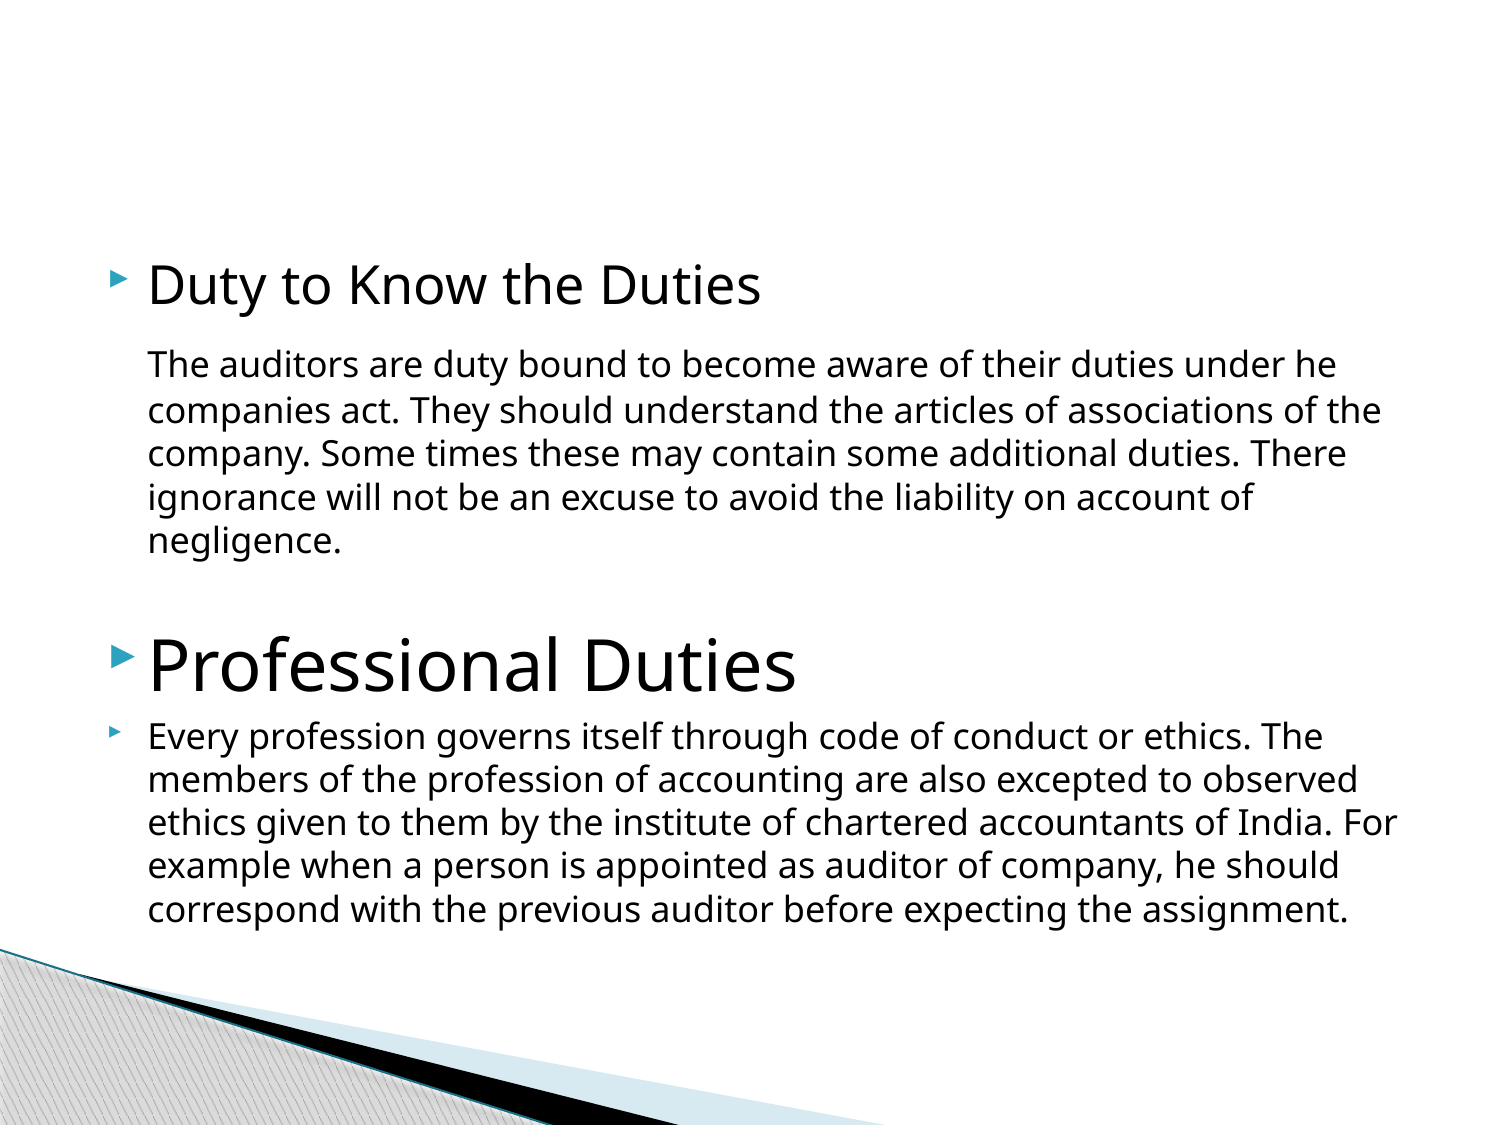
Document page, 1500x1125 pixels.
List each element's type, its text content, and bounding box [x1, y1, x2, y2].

list Duty to Know the Duties The auditors are duty bound to become aware of their duties under he companies act. They should understand the articles of associations of the company. Some times these may contain some additional duties. There ignorance will not be an excuse to avoid the liability on account of negligence. Professional Duties Every profession governs itself through code of conduct or ethics. The members of the profession of accounting are also excepted to observed ethics given to them by the institute of chartered accountants of India. For example when a person is appointed as auditor of company, he should correspond with the previous auditor before expecting the assignment. [75, 243, 1425, 986]
